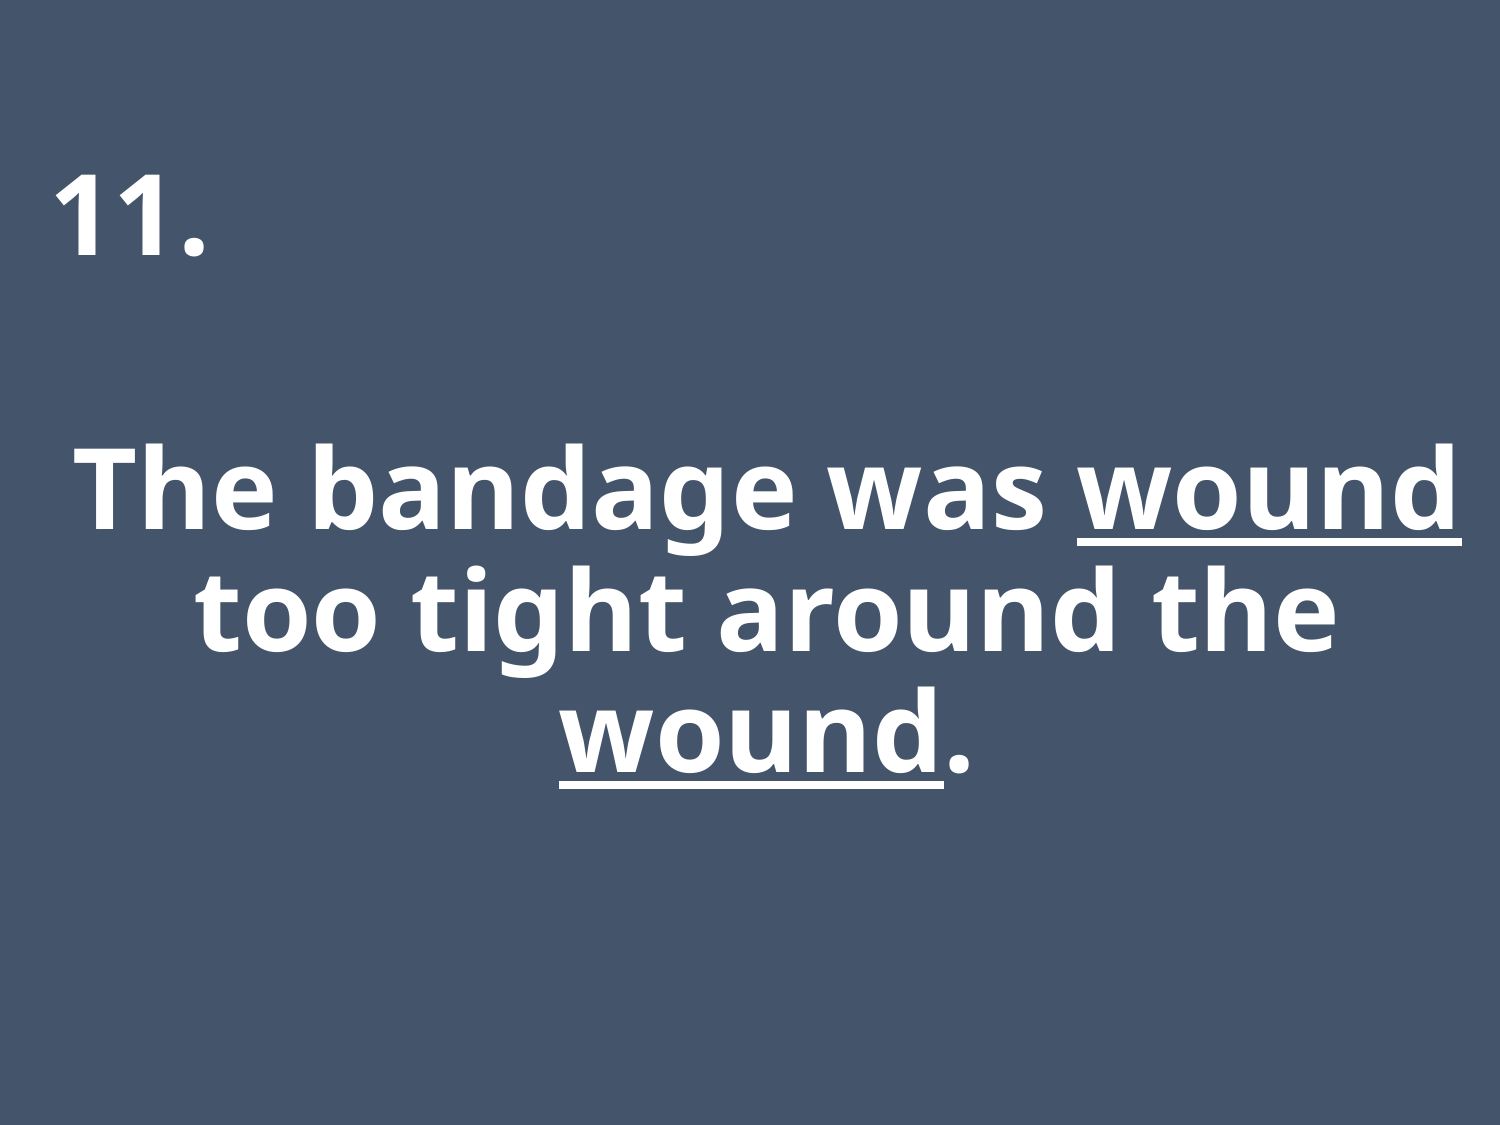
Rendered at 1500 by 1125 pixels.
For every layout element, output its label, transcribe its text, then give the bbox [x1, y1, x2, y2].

list 11. The bandage was wound too tight around the wound. [34, 0, 1500, 1125]
